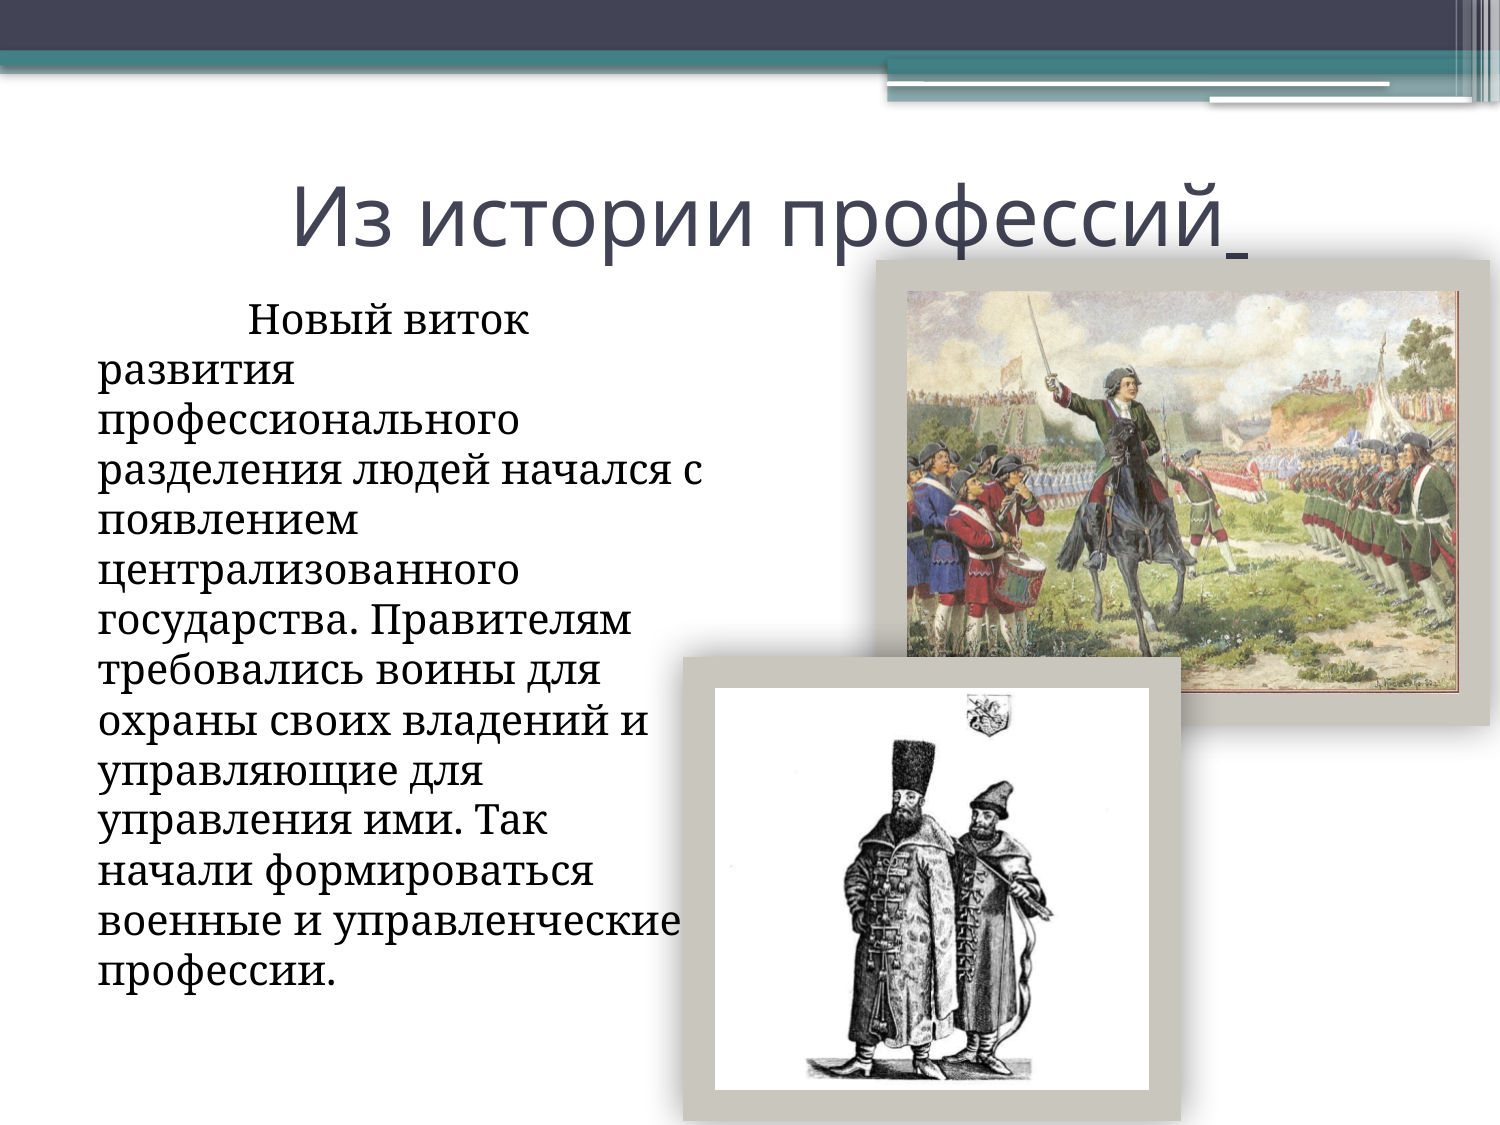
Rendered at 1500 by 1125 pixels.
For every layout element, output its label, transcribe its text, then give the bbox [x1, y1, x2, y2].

list Новый виток развития профессионального разделения людей начался с появлением централизованного государства. Правителям требовались воины для охраны своих владений и управляющие для управления ими. Так начали формироваться военные и управленческие профессии. [64, 285, 728, 1028]
picture [714, 290, 1459, 1090]
title Из истории профессий [93, 125, 1444, 301]
